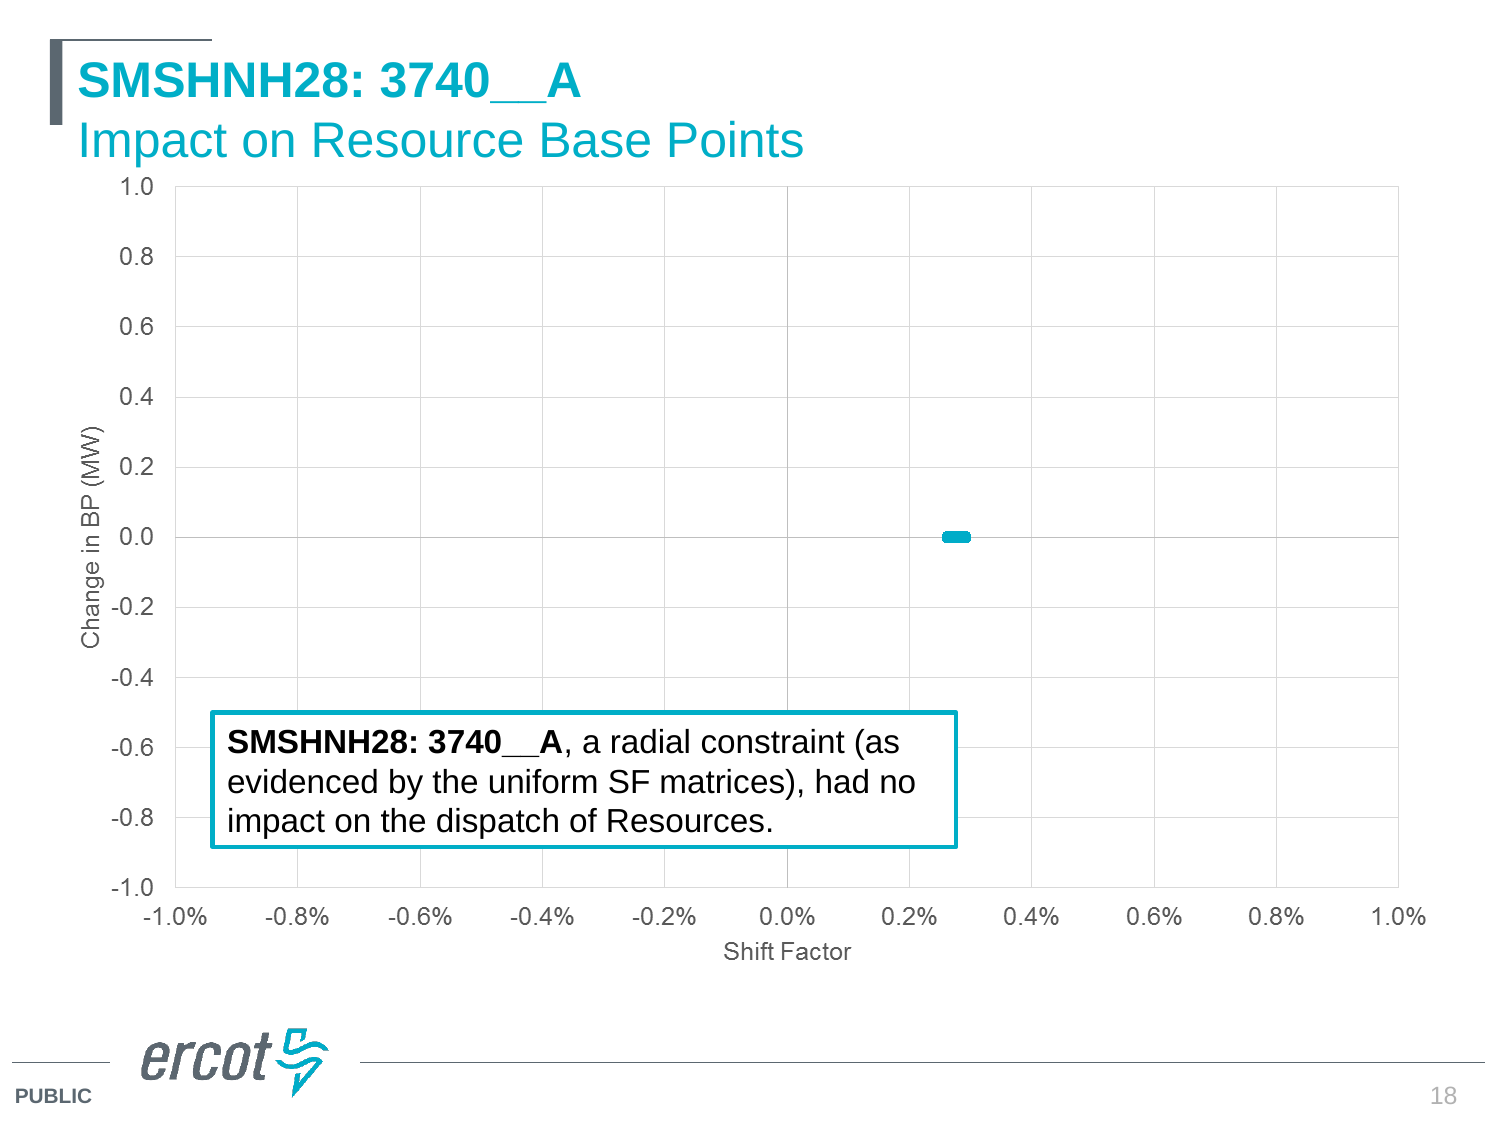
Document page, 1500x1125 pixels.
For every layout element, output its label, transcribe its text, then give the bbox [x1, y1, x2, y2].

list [50, 162, 1450, 992]
picture [137, 1024, 332, 1100]
title SMSHNH28: 3740__A Impact on Resource Base Points [62, 39, 1450, 125]
slide_number 18 [1400, 1076, 1488, 1113]
